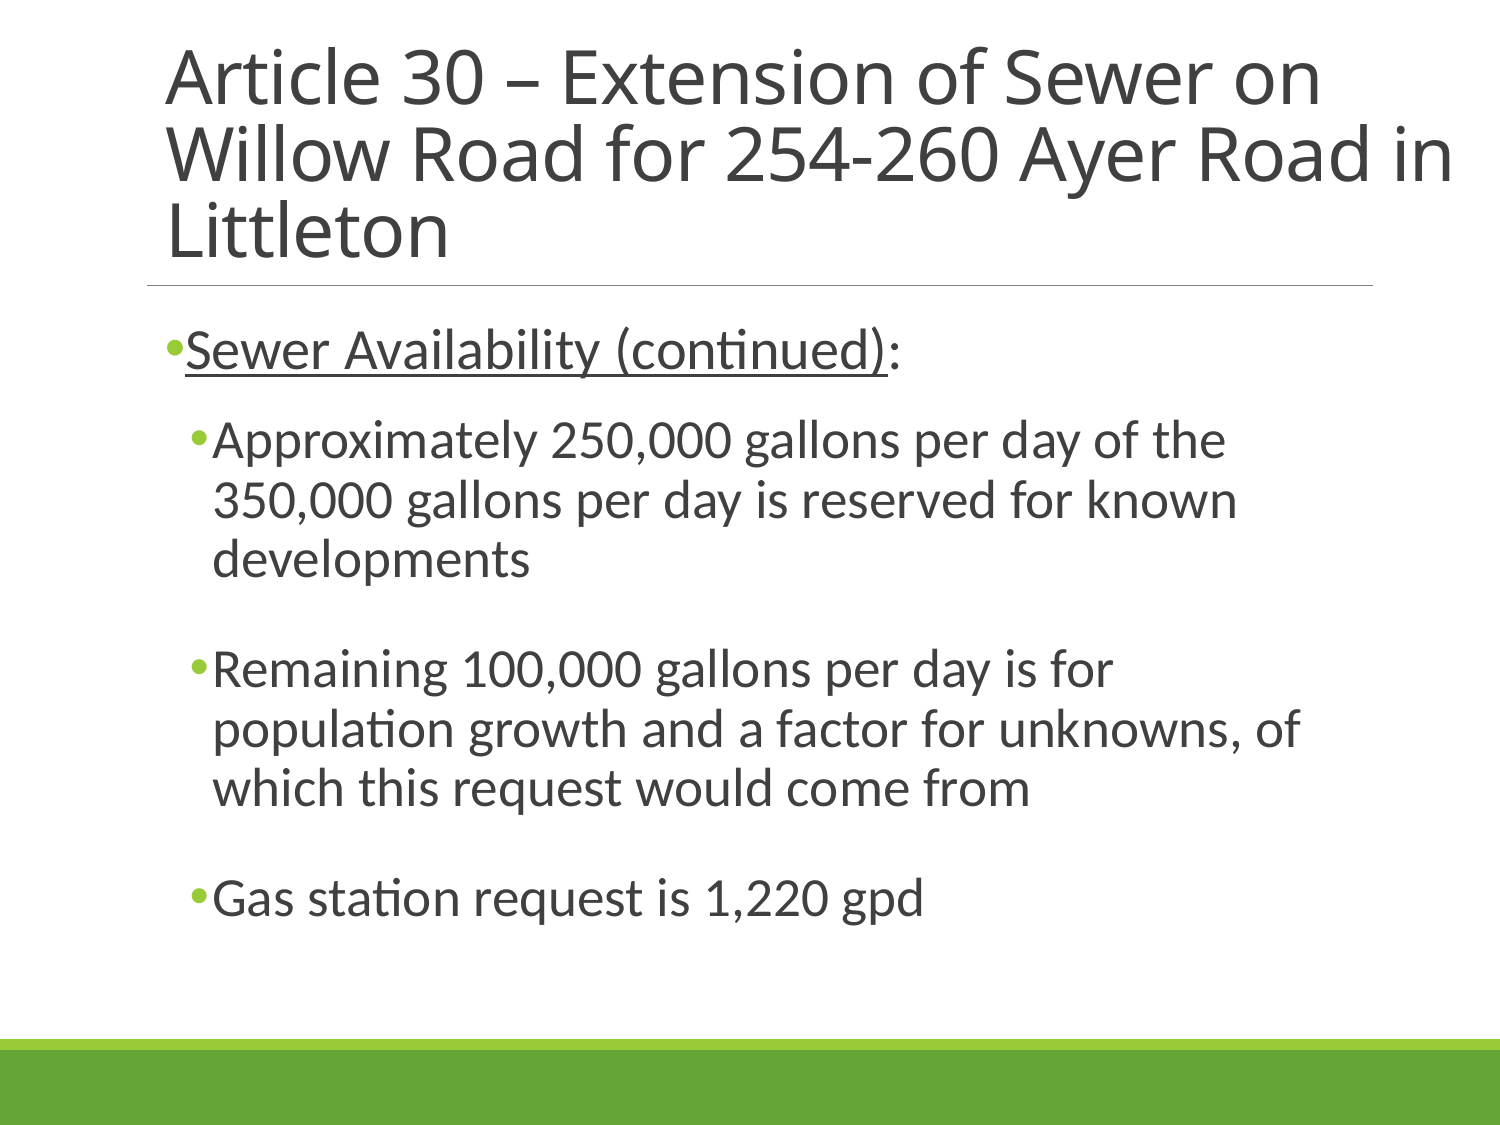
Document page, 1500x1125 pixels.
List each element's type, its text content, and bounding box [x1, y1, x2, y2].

title Article 30 – Extension of Sewer on Willow Road for 254-260 Ayer Road in Littleton [150, 62, 1500, 281]
text_box Sewer Availability (continued): Approximately 250,000 gallons per day of the 350,000 gallons per day is reserved for known developments Remaining 100,000 gallons per day is for population growth and a factor for unknowns, of which this request would come from Gas station request is 1,220 gpd [150, 312, 1375, 983]
